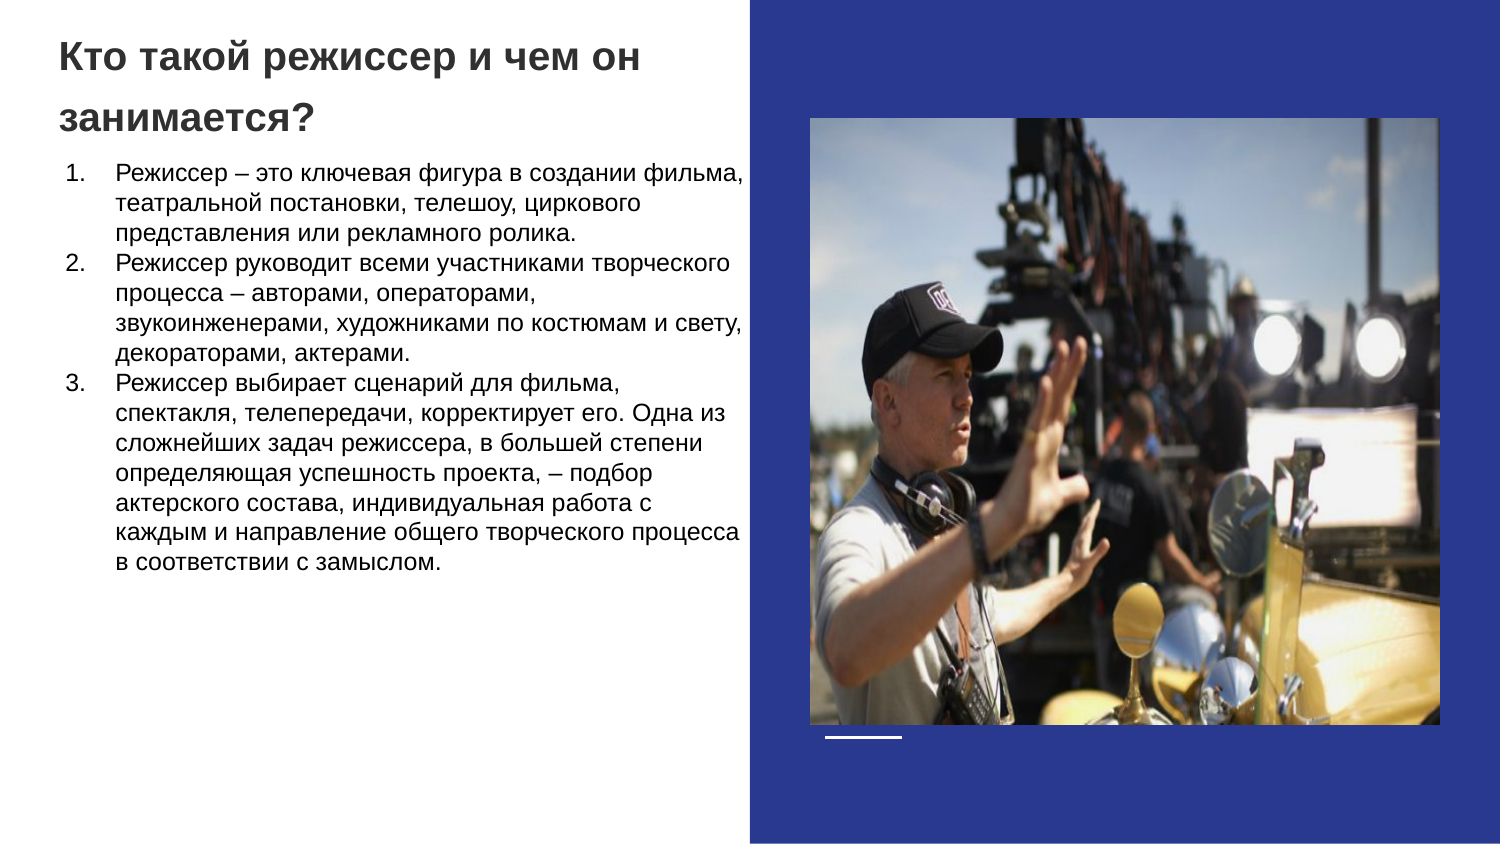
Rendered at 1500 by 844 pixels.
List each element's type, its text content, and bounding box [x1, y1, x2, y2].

title Кто такой режиссер и чем он занимается? [43, 34, 708, 141]
picture [809, 118, 1440, 726]
subtitle Режиссер – это ключевая фигура в создании фильма, театральной постановки, телешоу, циркового представления или рекламного ролика. Режиссер руководит всеми участниками творческого процесса – авторами, операторами, звукоинженерами, художниками по костюмам и свету, декораторами, актерами. Режиссер выбирает сценарий для фильма, спектакля, телепередачи, корректирует его. Одна из сложнейших задач режиссера, в большей степени определяющая успешность проекта, – подбор актерского состава, индивидуальная работа с каждым и направление общего творческого процесса в соответствии с замыслом. [25, 141, 766, 844]
